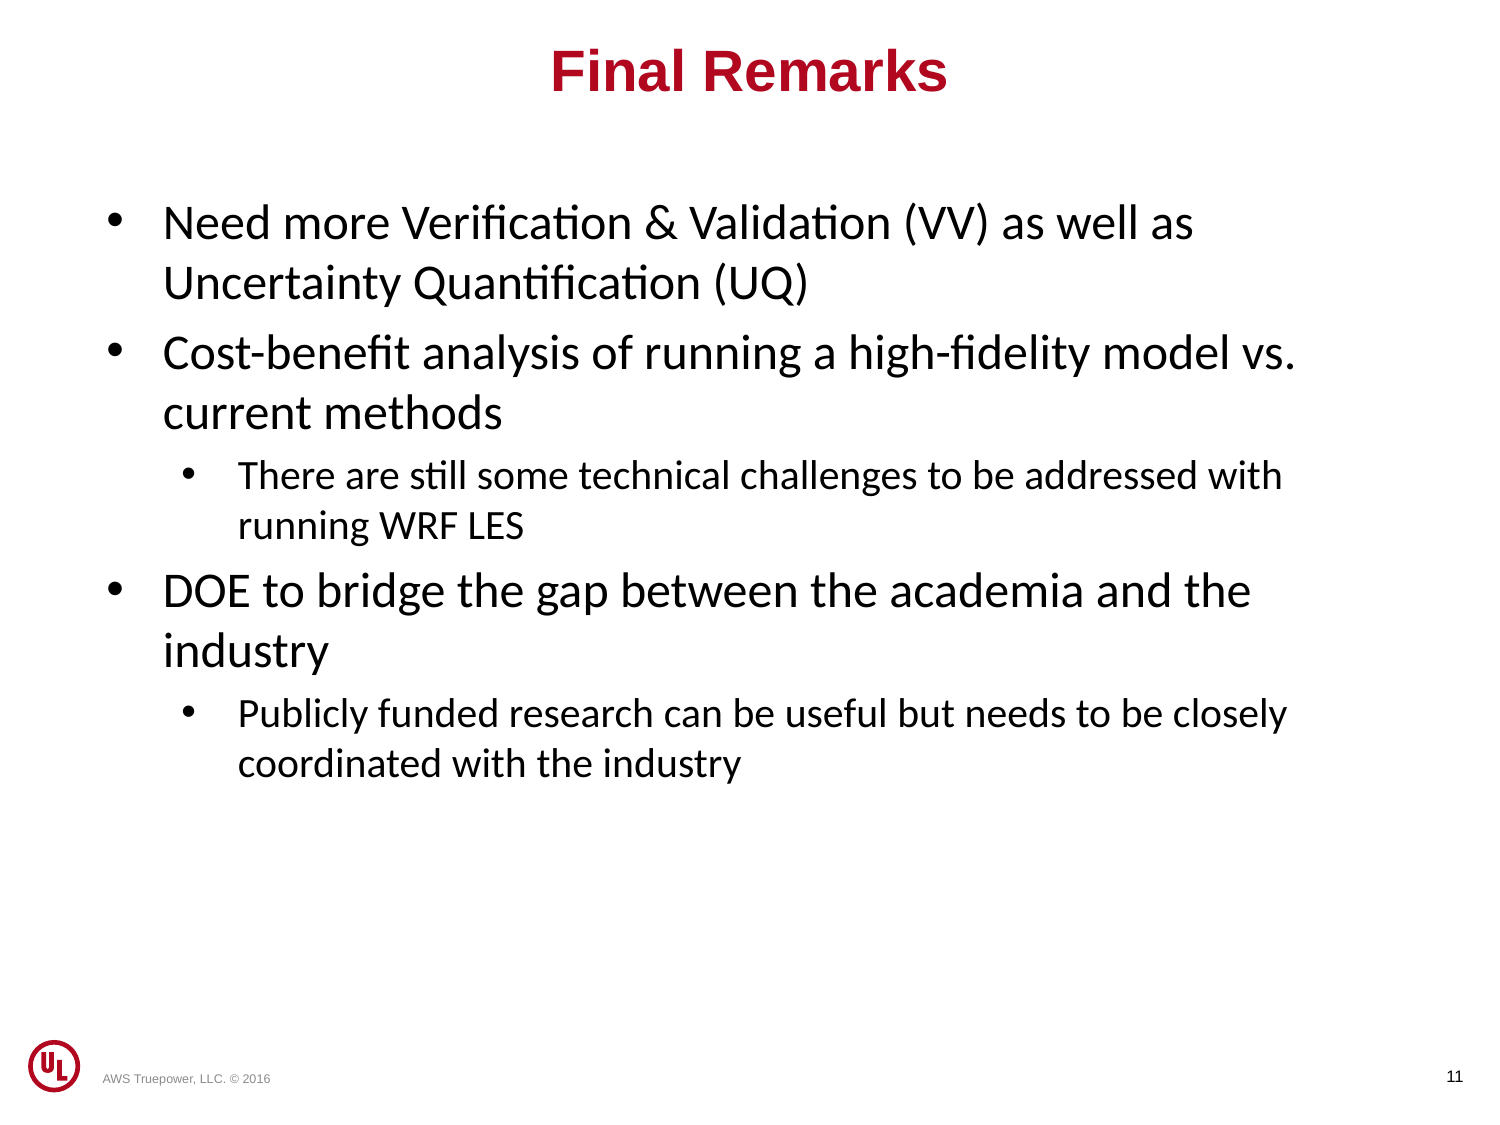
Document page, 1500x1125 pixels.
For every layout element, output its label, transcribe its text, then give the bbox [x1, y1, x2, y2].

list Need more Verification & Validation (VV) as well as Uncertainty Quantification (UQ) Cost-benefit analysis of running a high-fidelity model vs. current methods There are still some technical challenges to be addressed with running WRF LES DOE to bridge the gap between the academia and the industry Publicly funded research can be useful but needs to be closely coordinated with the industry [91, 182, 1408, 847]
title Final Remarks [0, 25, 1500, 146]
footer AWS Truepower, LLC. © 2016 [87, 1048, 594, 1109]
slide_number 11 [1141, 1045, 1479, 1106]
